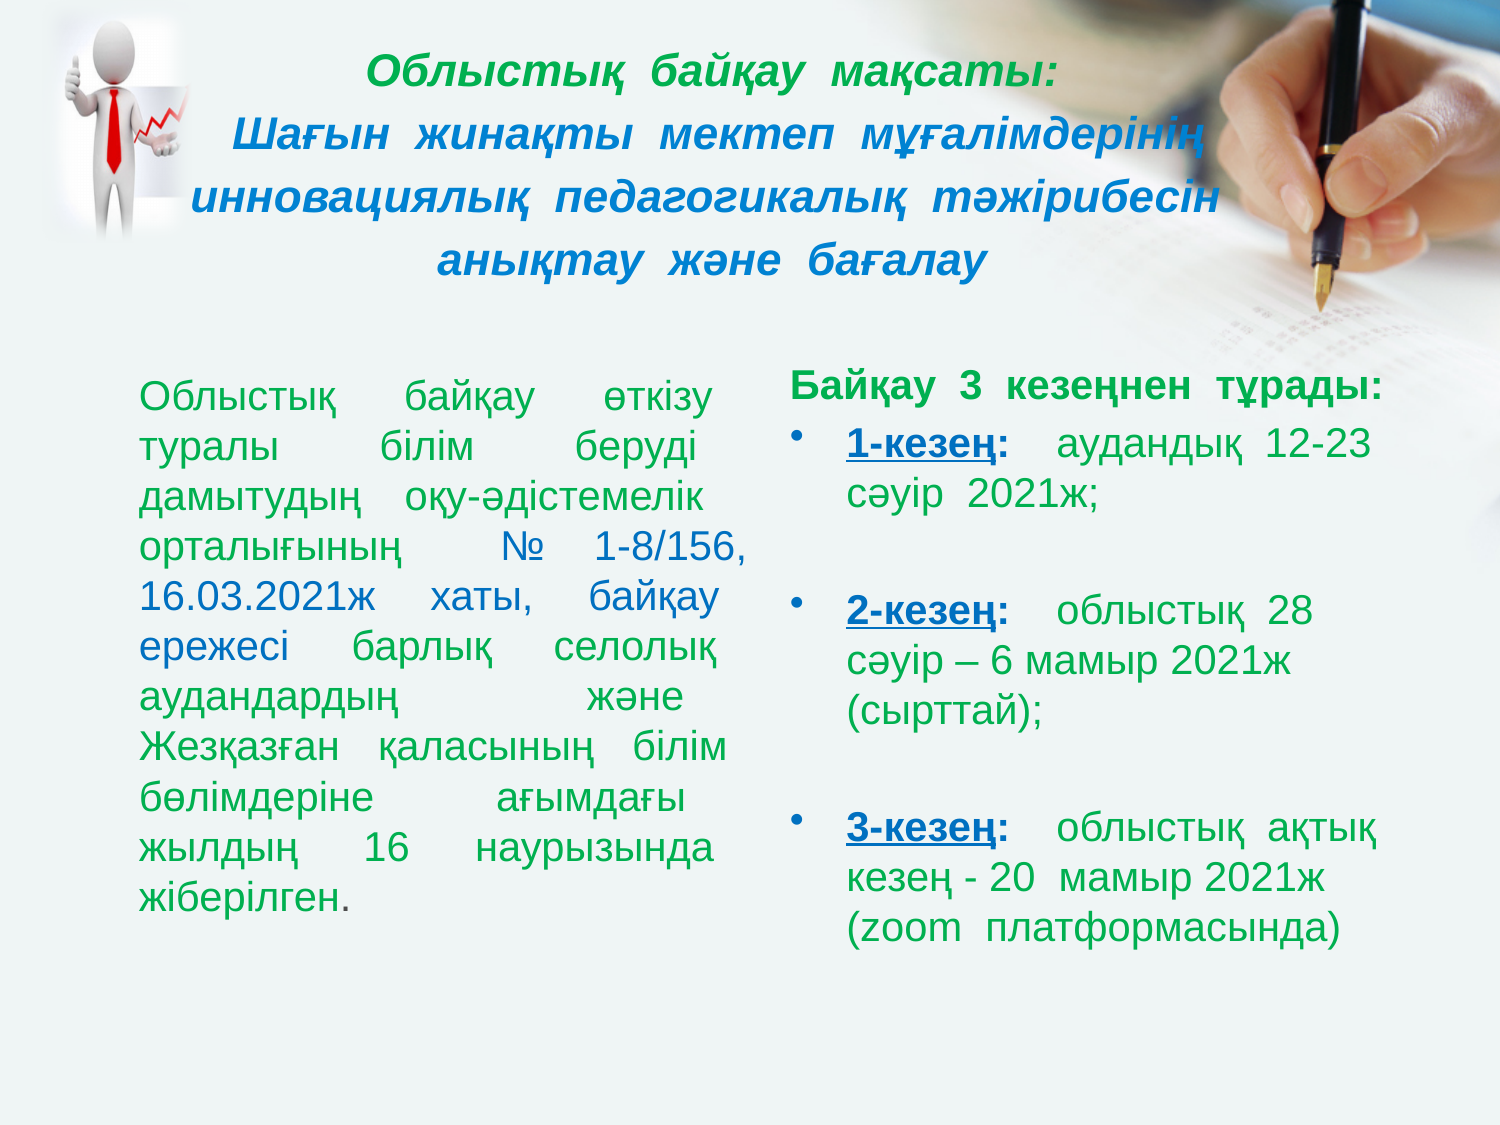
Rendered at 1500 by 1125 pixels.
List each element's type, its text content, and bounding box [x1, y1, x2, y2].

list Байқау 3 кезеңнен тұрады: 1-кезең: аудандық 12-23 сәуір 2021ж; 2-кезең: облыстық 28 сәуір – 6 мамыр 2021ж (сырттай); 3-кезең: облыстық ақтық кезең - 20 мамыр 2021ж (zoom платформасында) [774, 350, 1412, 1050]
text_box Облыстық байқау өткізу туралы білім беруді дамытудың оқу-әдістемелік орталығының № 1-8/156, 16.03.2021ж хаты, байқау ережесі барлық селолық аудандардың және Жезқазған қаласының білім бөлімдеріне ағымдағы жылдың 16 наурызында жіберілген. [123, 361, 762, 927]
picture [0, 0, 1500, 1125]
list [100, 350, 750, 1050]
title Облыстық байқау мақсаты: Шағын жинақты мектеп мұғалімдерінің инновациялық педагогикалық тәжірибесін анықтау және бағалау [75, 19, 1275, 293]
